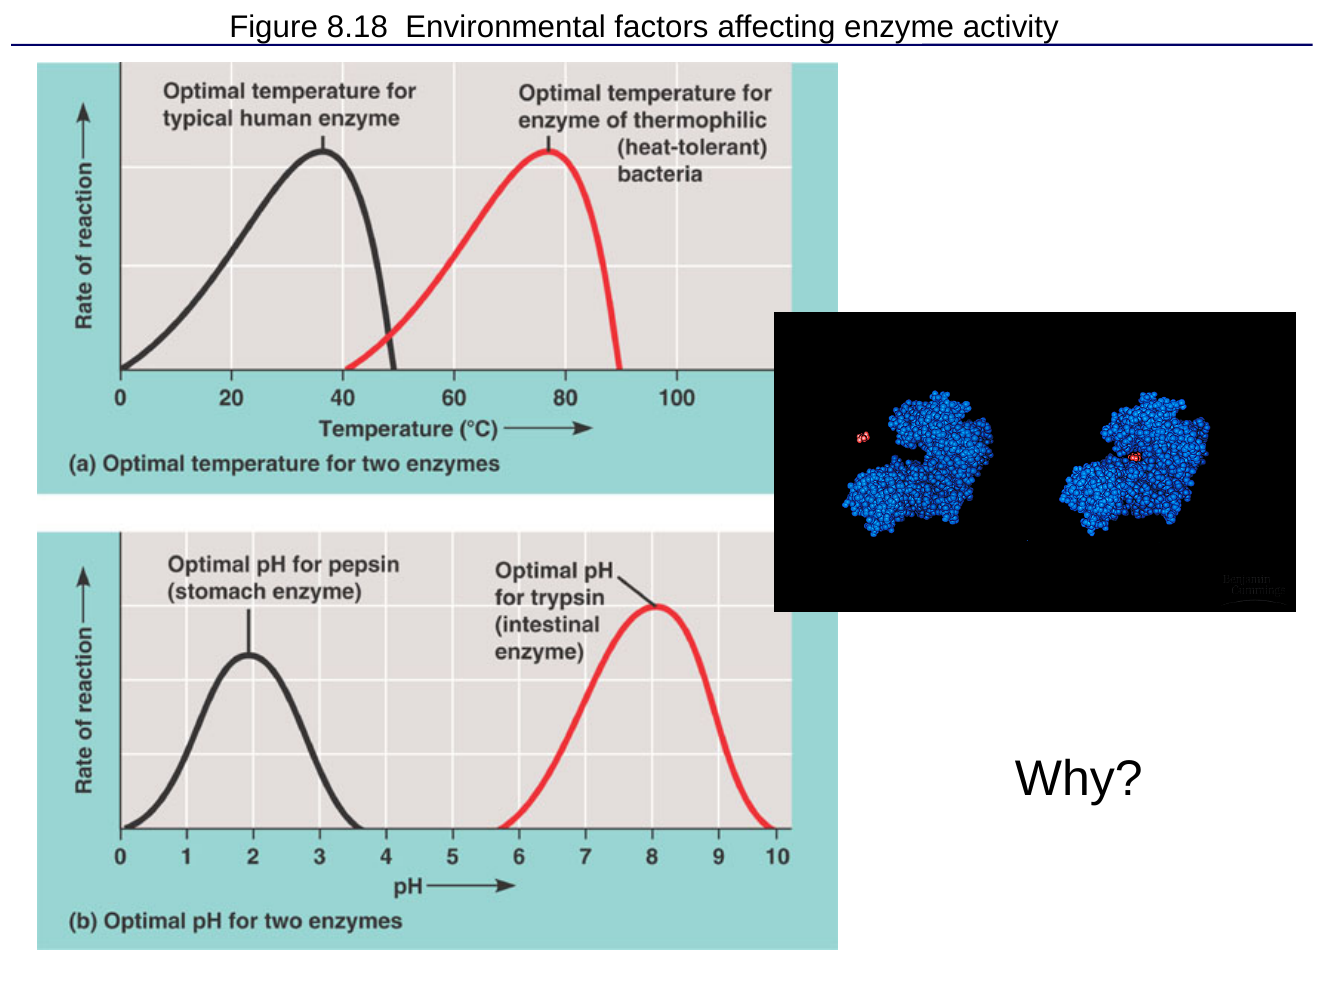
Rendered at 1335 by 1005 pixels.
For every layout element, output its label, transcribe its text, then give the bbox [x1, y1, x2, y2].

picture [37, 62, 1296, 951]
text_box Why? [1000, 737, 1158, 813]
title Figure 8.18 Environmental factors affecting enzyme activity [0, 0, 1291, 67]
